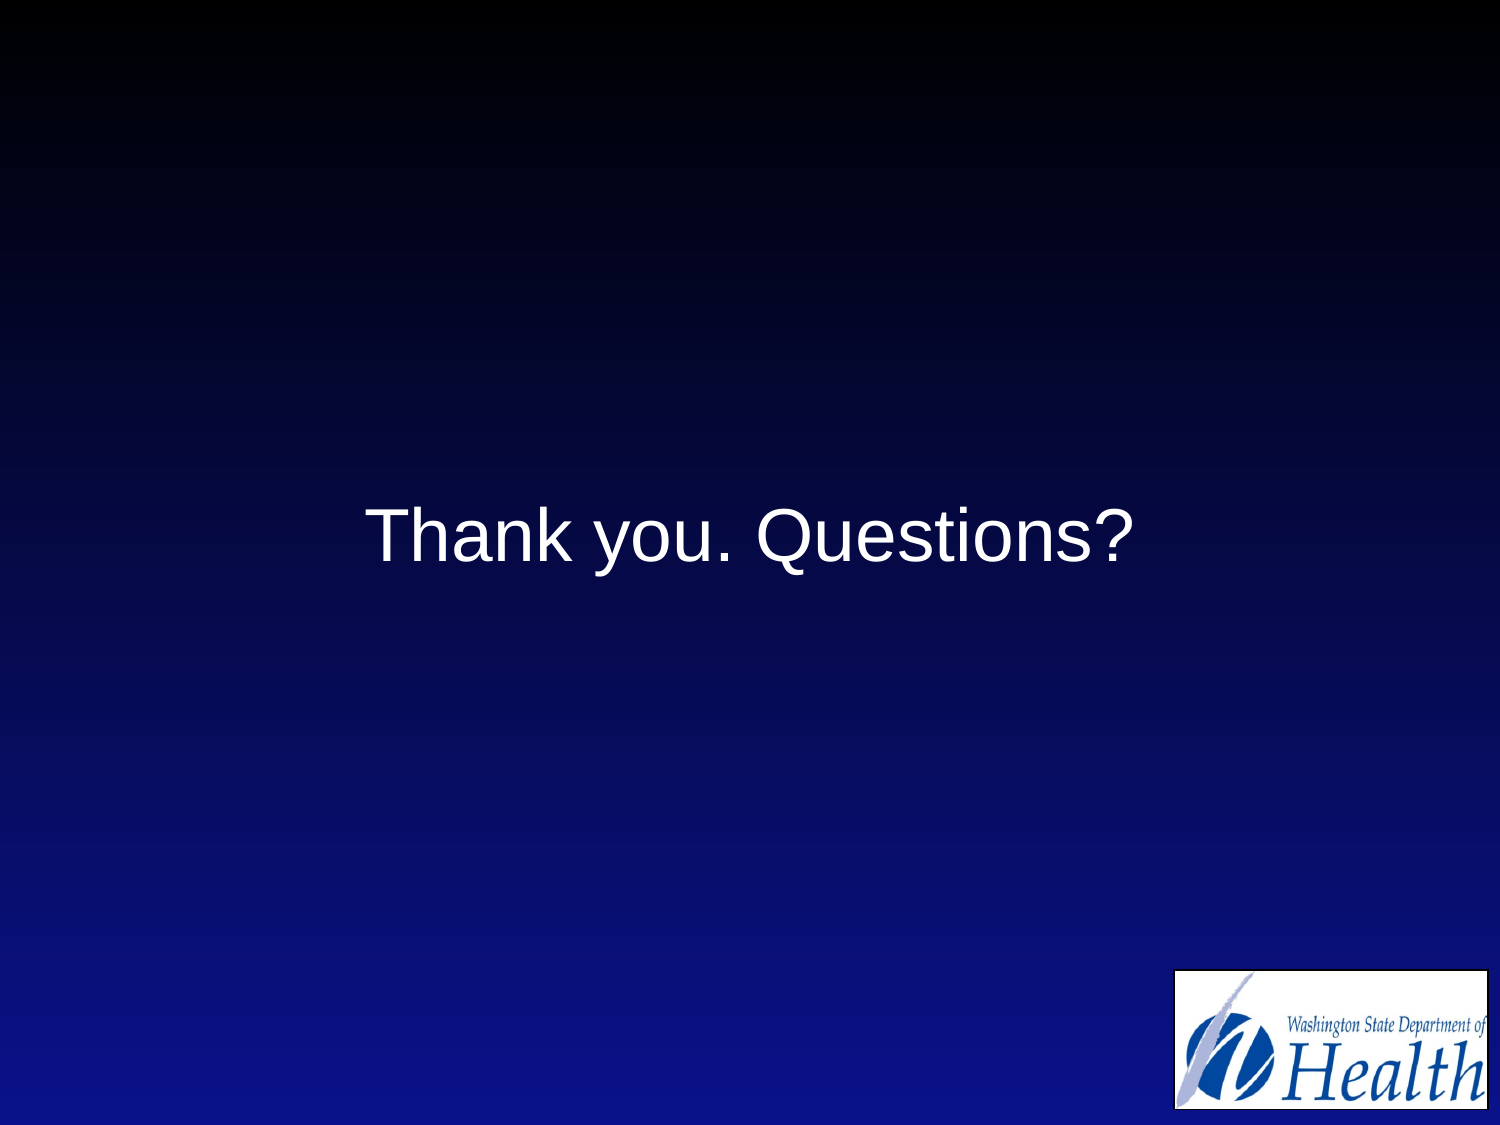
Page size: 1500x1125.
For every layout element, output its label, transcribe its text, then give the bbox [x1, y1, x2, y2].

picture [1175, 971, 1487, 1109]
title Thank you. Questions? [75, 437, 1425, 625]
